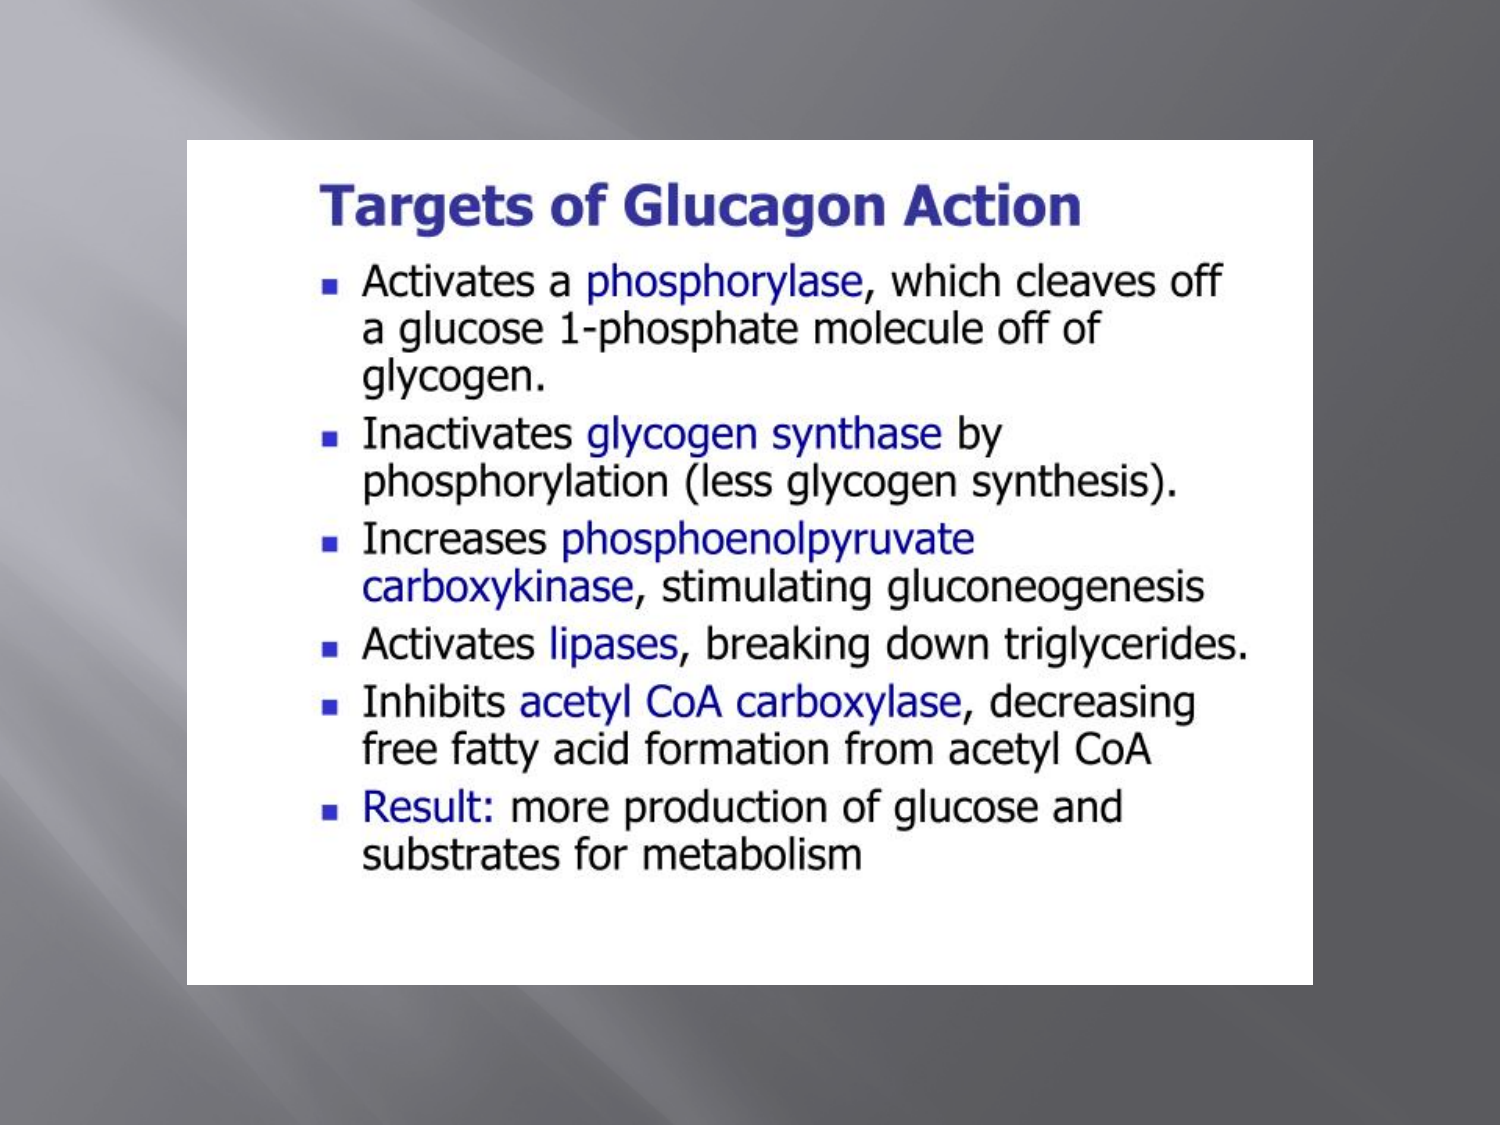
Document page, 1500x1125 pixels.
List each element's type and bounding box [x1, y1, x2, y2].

picture [187, 140, 1313, 985]
